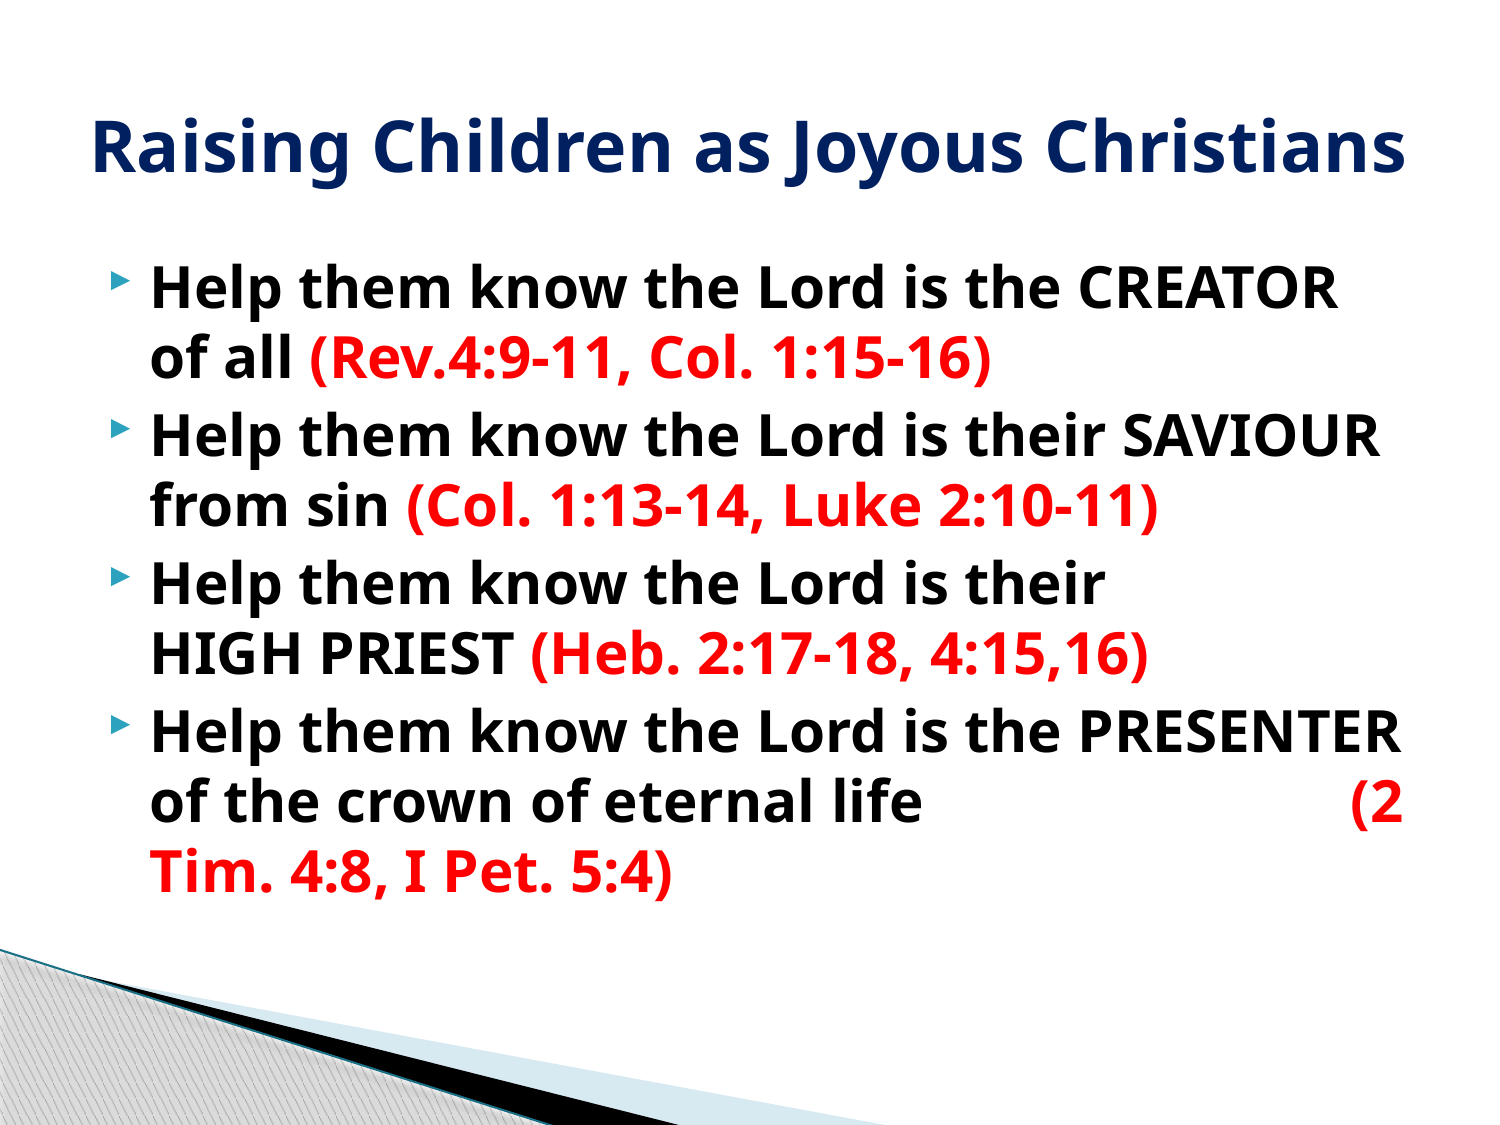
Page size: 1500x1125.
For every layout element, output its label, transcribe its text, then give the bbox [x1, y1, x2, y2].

title Raising Children as Joyous Christians [75, 50, 1425, 238]
list Help them know the Lord is the CREATOR of all (Rev.4:9-11, Col. 1:15-16) Help them know the Lord is their SAVIOUR from sin (Col. 1:13-14, Luke 2:10-11) Help them know the Lord is their HIGH PRIEST (Heb. 2:17-18, 4:15,16) Help them know the Lord is the PRESENTER of the crown of eternal life (2 Tim. 4:8, I Pet. 5:4) [75, 243, 1425, 986]
